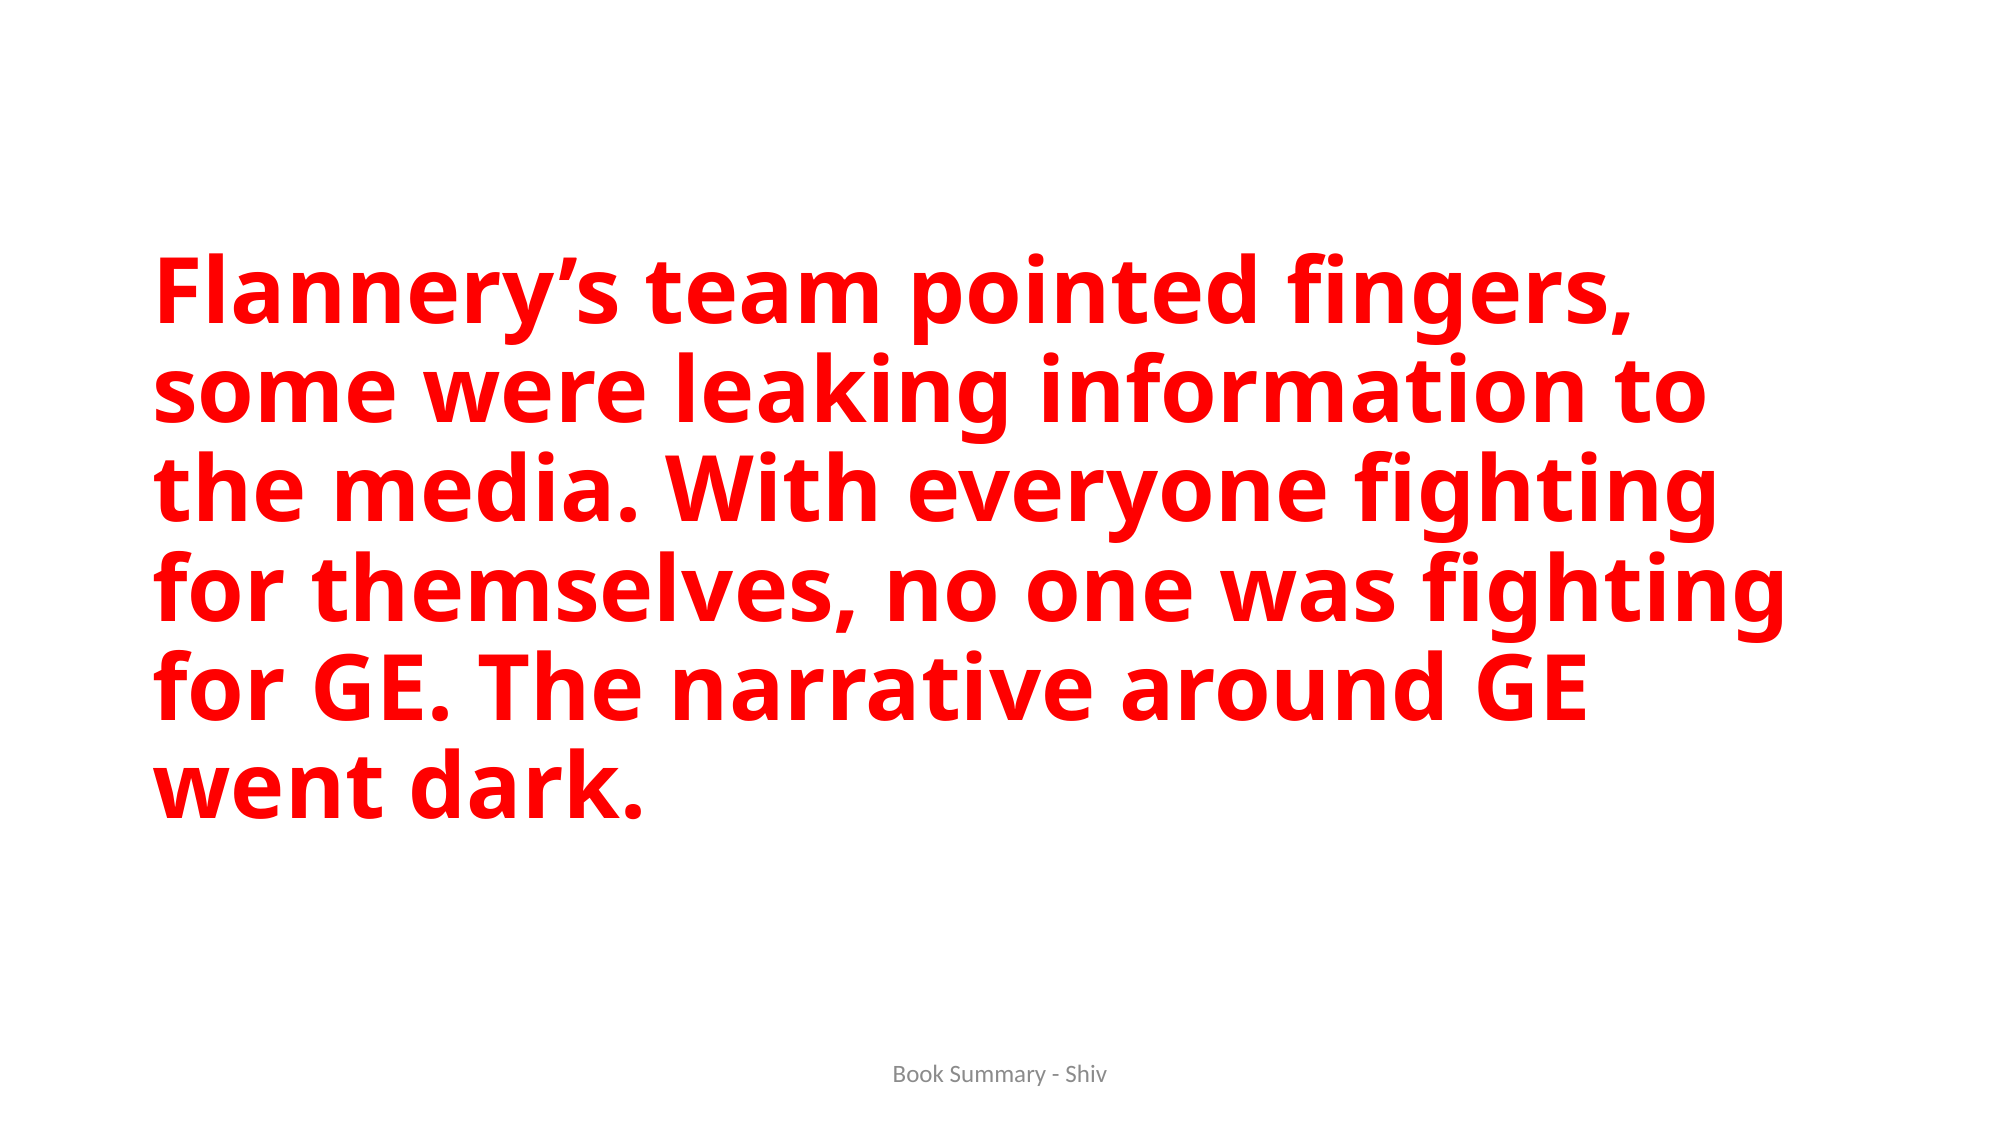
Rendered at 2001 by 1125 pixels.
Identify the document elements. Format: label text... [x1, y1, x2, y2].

title Flannery’s team pointed fingers, some were leaking information to the media. With everyone fighting for themselves, no one was fighting for GE. The narrative around GE went dark. [137, 59, 1863, 1024]
footer Book Summary - Shiv [662, 1042, 1338, 1103]
